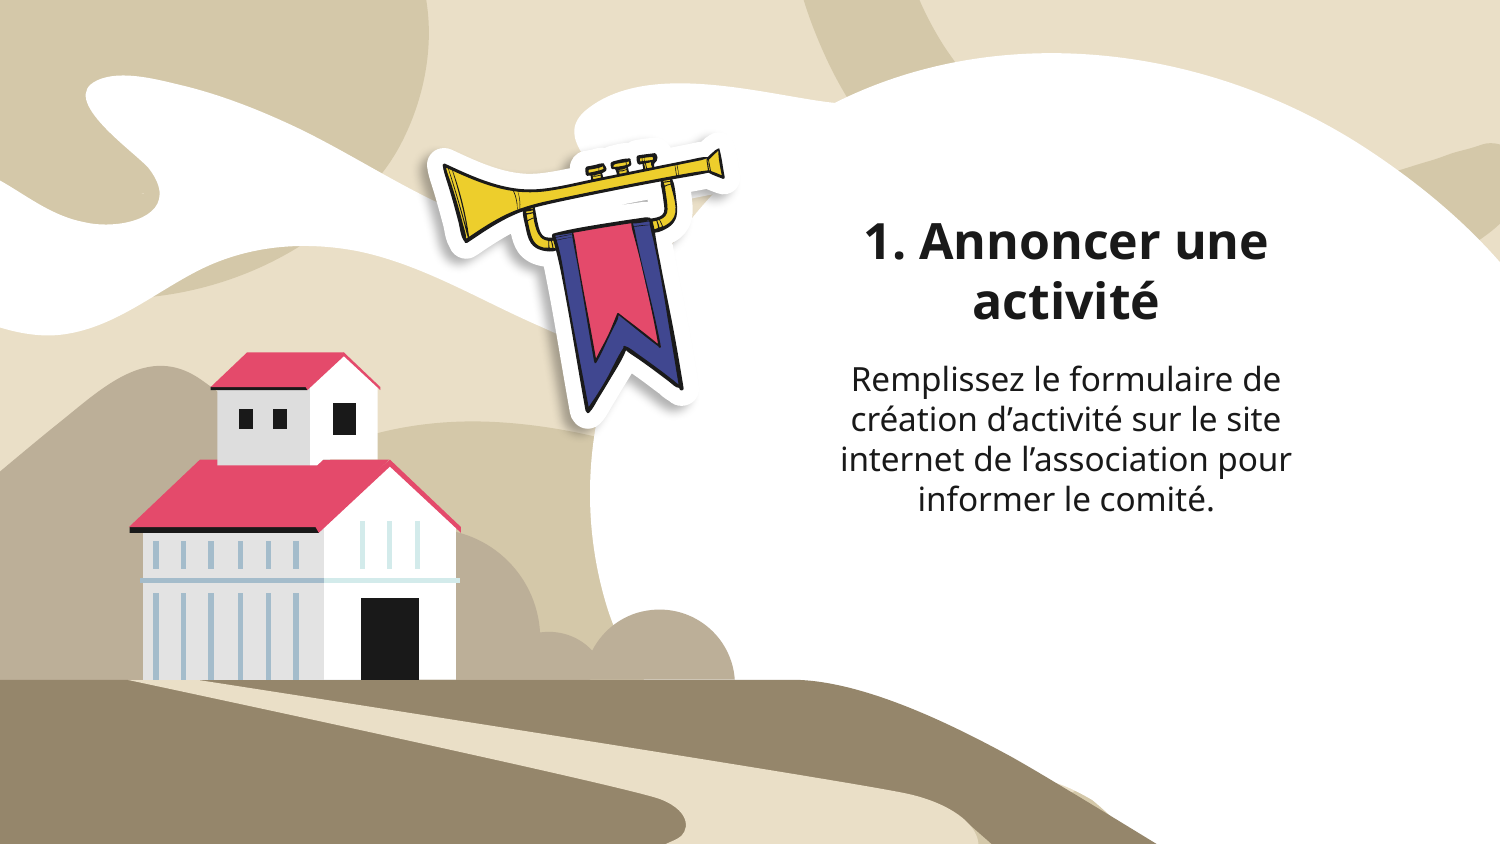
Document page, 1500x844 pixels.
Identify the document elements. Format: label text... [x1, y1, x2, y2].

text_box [451, 116, 759, 423]
title 1. Annoncer une activité [763, 212, 1383, 327]
subtitle Remplissez le formulaire de création d’activité sur le site internet de l’association pour informer le comité. [786, 342, 1347, 682]
